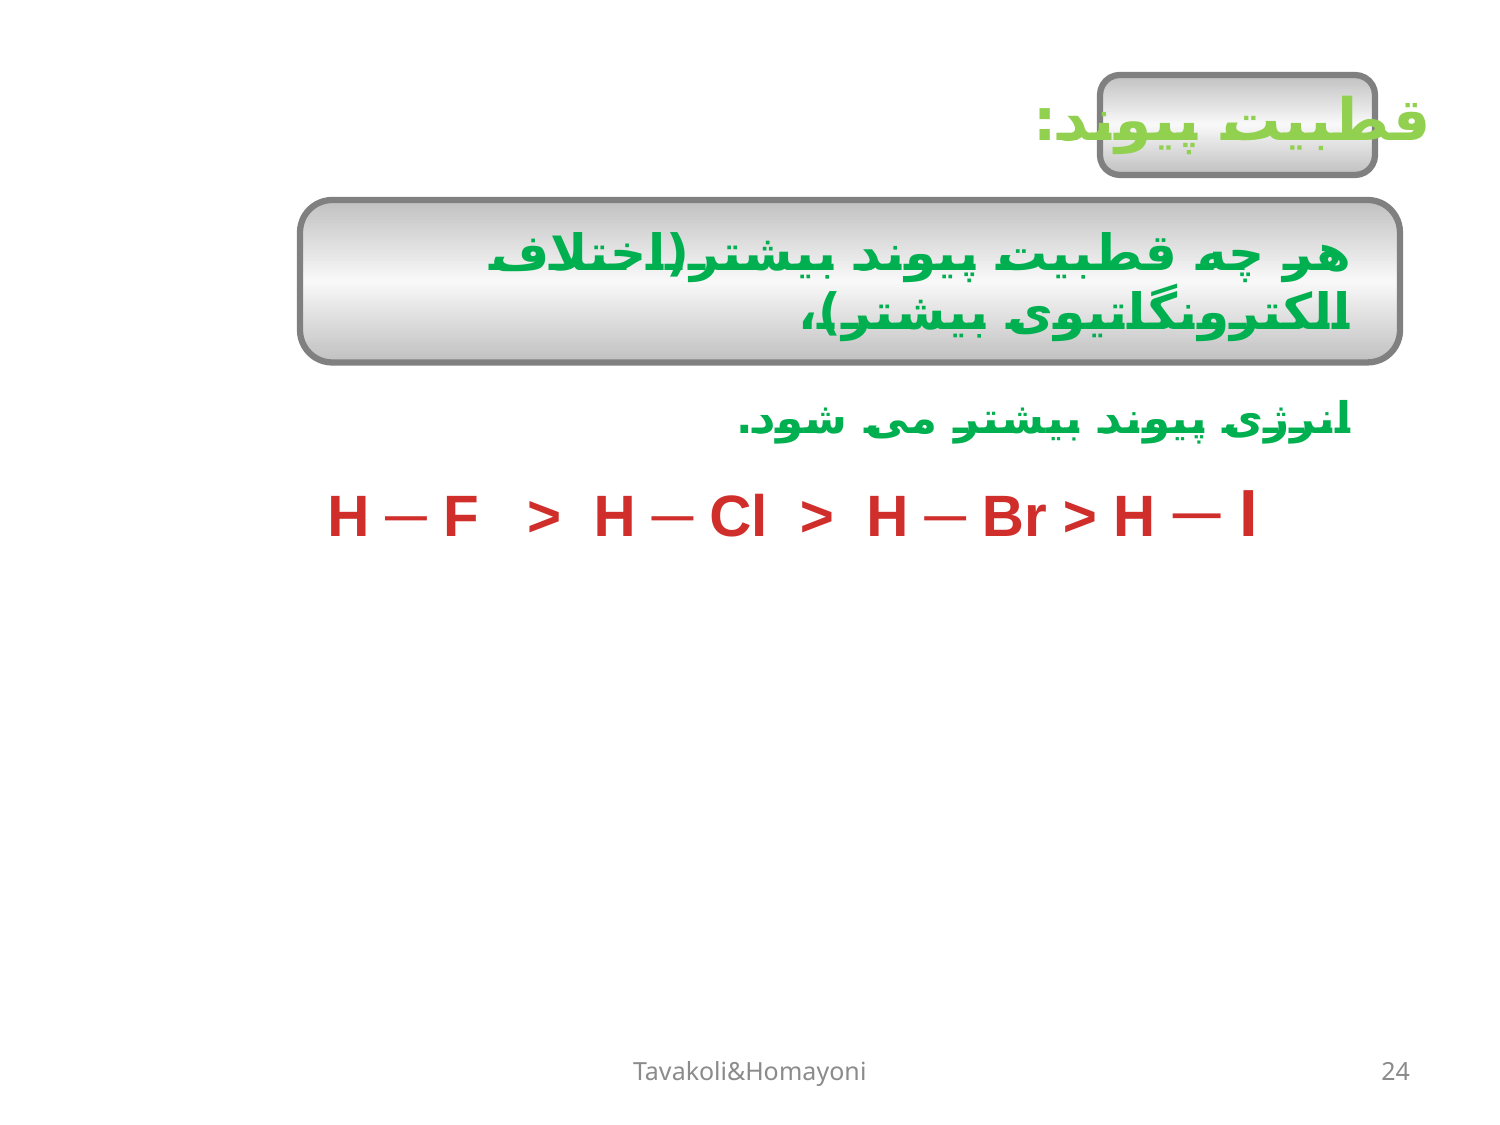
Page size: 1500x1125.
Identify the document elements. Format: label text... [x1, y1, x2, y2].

text_box [307, 199, 1401, 363]
slide_number 24 [1074, 1042, 1425, 1103]
text_box هر چه قطبیت پیوند بیشتر(اختلاف الکترونگاتیوی بیشتر)، انرژی پیوند بیشتر می شود. [149, 212, 1366, 450]
text_box H ─ F > H ─ Cl > H ─ Br > H ─ I [312, 462, 1274, 558]
text_box [1100, 160, 1375, 175]
footer Tavakoli&Homayoni [512, 1042, 988, 1103]
text_box قطبیت پیوند: [1018, 75, 1446, 160]
